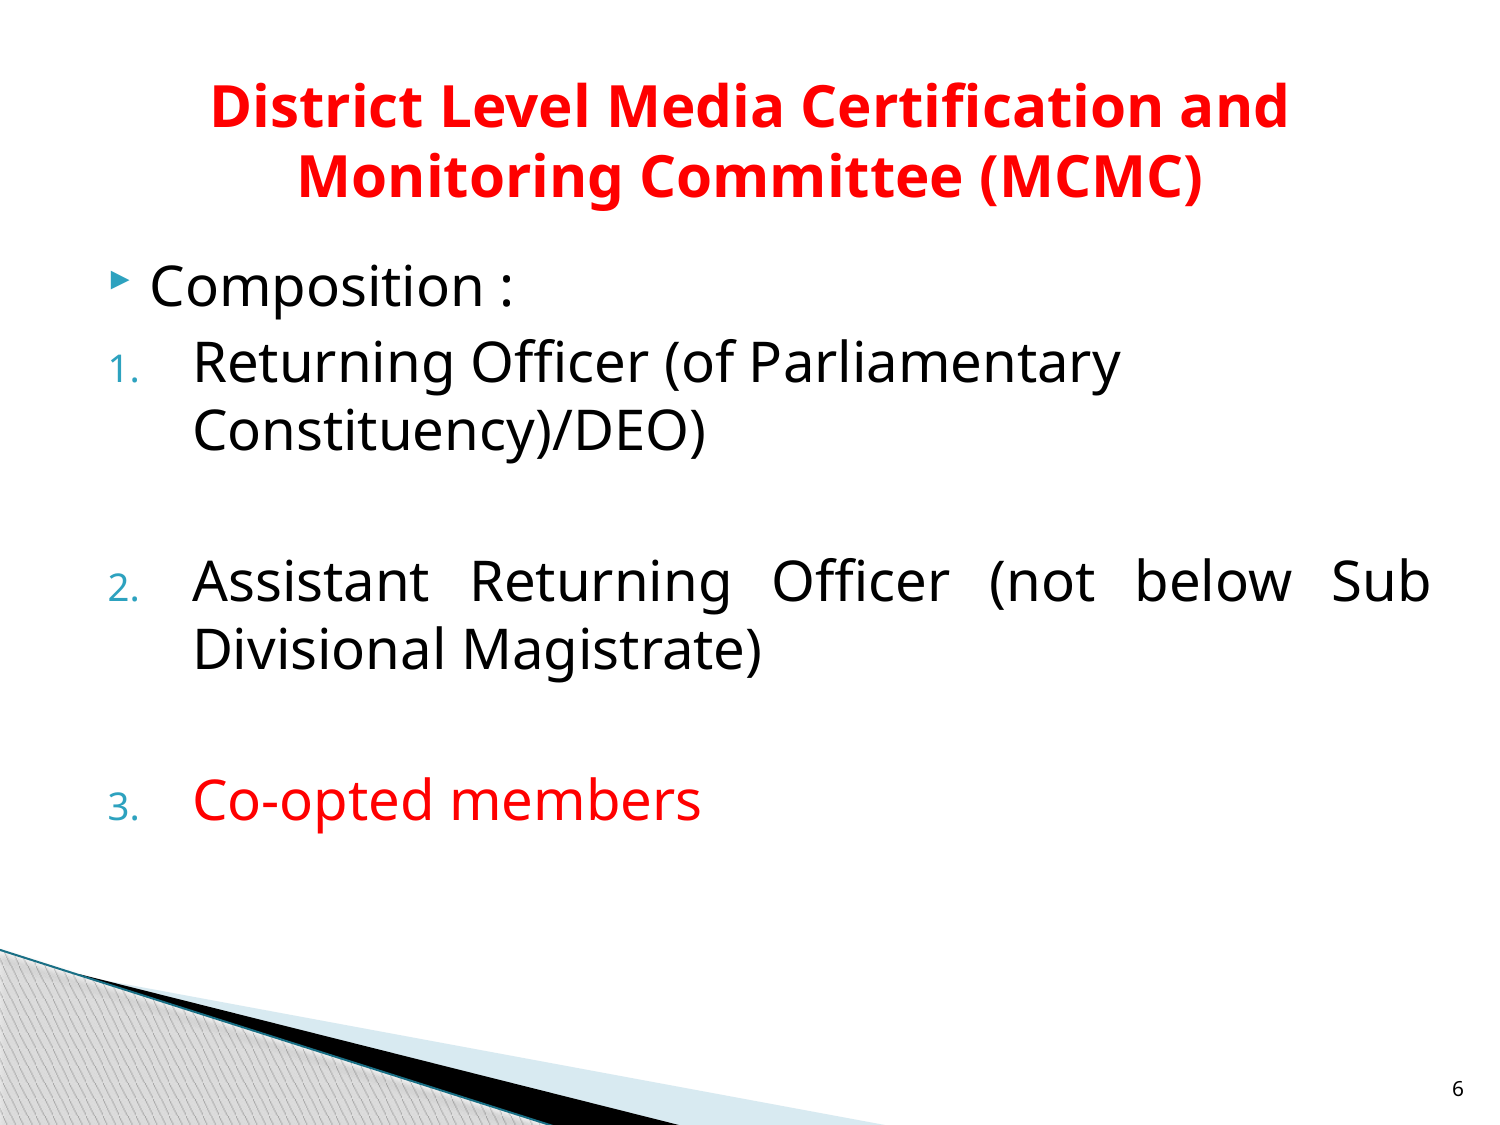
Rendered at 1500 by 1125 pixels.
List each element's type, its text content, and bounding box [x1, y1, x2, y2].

list Composition : Returning Officer (of Parliamentary Constituency)/DEO) Assistant Returning Officer (not below Sub Divisional Magistrate) Co-opted members [75, 243, 1447, 986]
title District Level Media Certification and Monitoring Committee (MCMC) [75, 45, 1425, 233]
slide_number 6 [1418, 1051, 1479, 1112]
